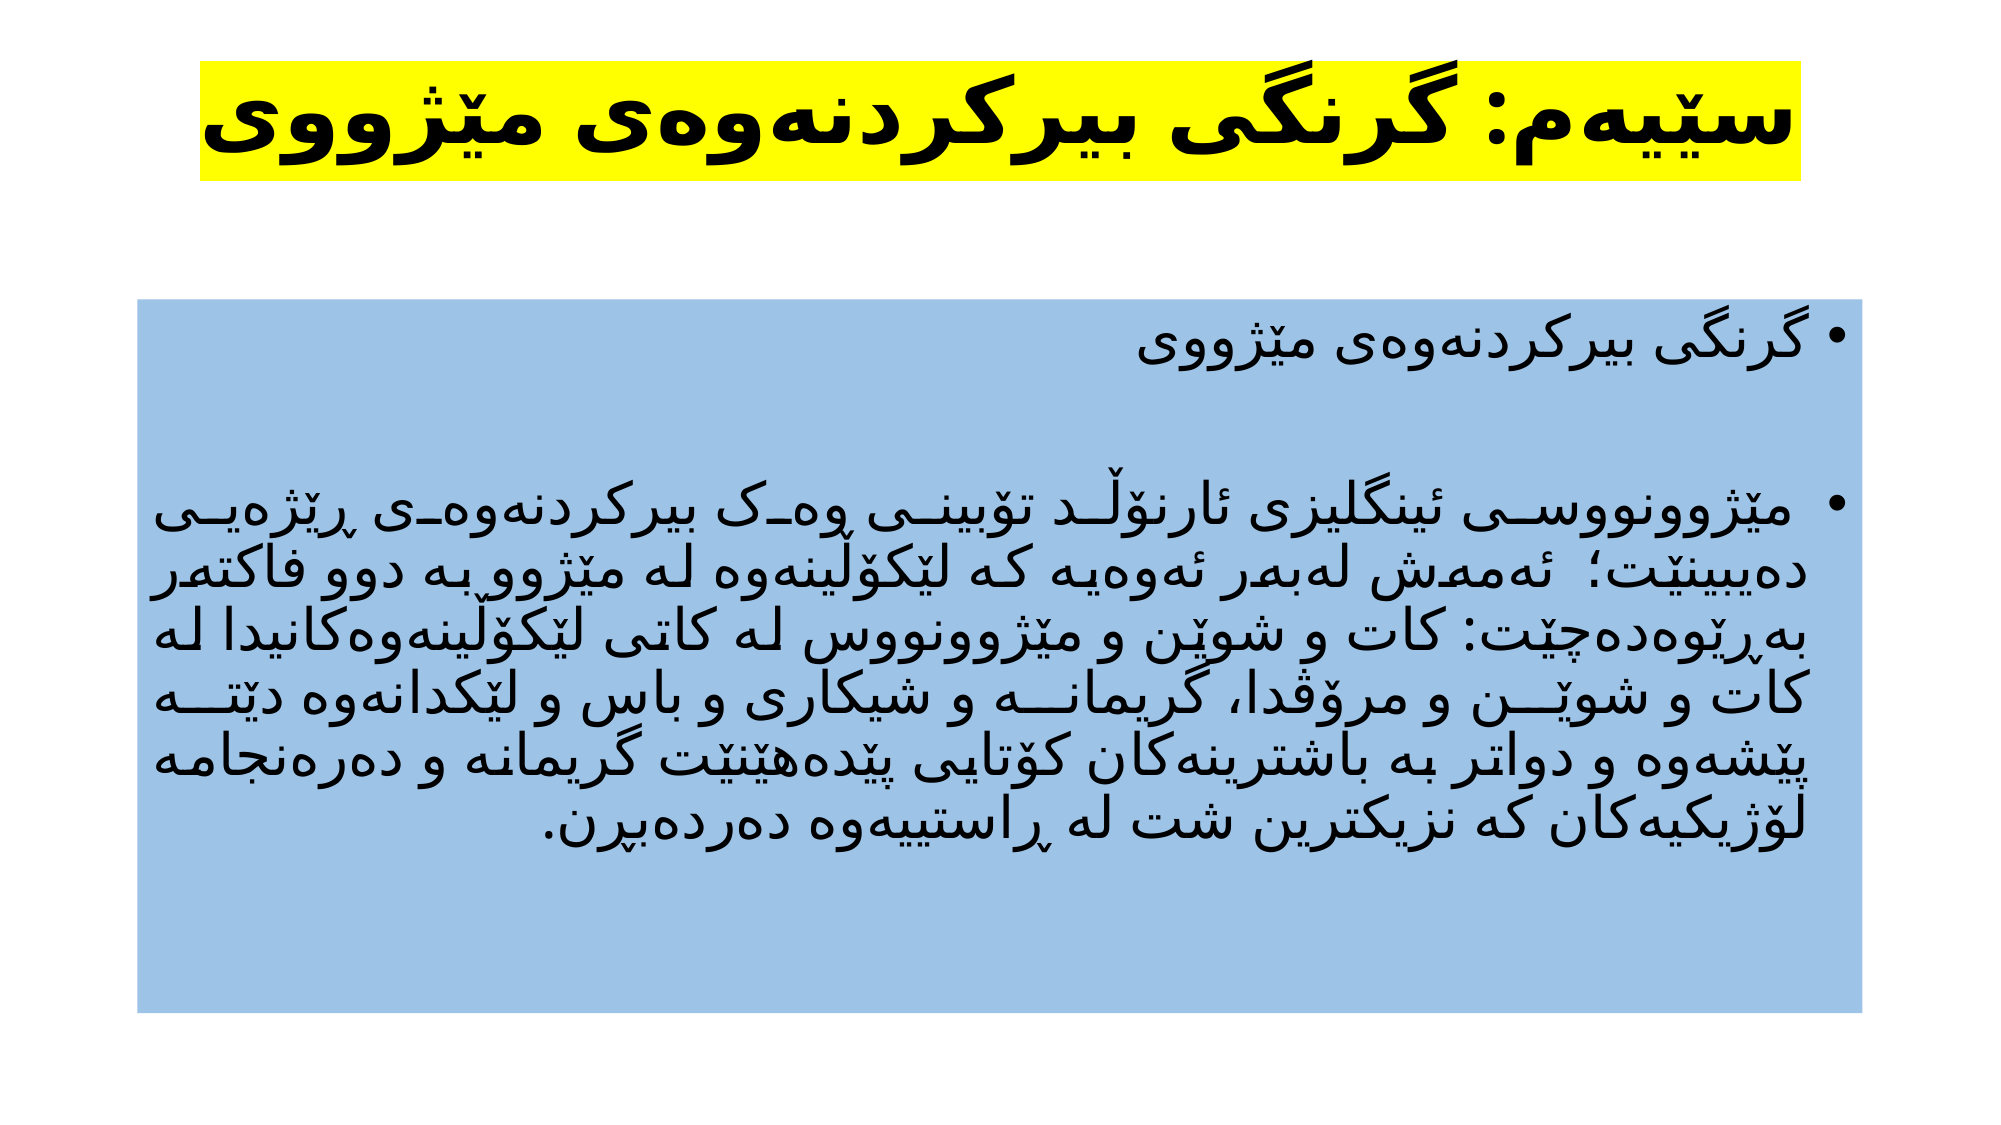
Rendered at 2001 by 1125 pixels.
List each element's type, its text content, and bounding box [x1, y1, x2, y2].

list گرنگی بیرکردنەوەی مێژووی مێژوونووسی ئینگلیزی ئارنۆڵد تۆبینی وەک بیرکردنەوەی ڕێژەیی دەیبینێت؛ ئەمەش لەبەر ئەوەیە کە لێکۆڵینەوە لە مێژوو بە دوو فاکتەر بەڕێوەدەچێت: کات و شوێن و مێژوونووس لە کاتی لێکۆڵینەوەکانیدا لە کات و شوێن و مرۆڤدا، گریمانە و شیکاری و باس و لێکدانەوە دێتە پێشەوە و دواتر بە باشترینەکان کۆتایی پێدەهێنێت گریمانە و دەرەنجامە لۆژیکیەکان کە نزیکترین شت لە ڕاستییەوە دەردەبڕن. [137, 299, 1863, 1014]
title سێیەم: گرنگی بیرکردنەوەی مێژووی [137, 59, 1863, 278]
